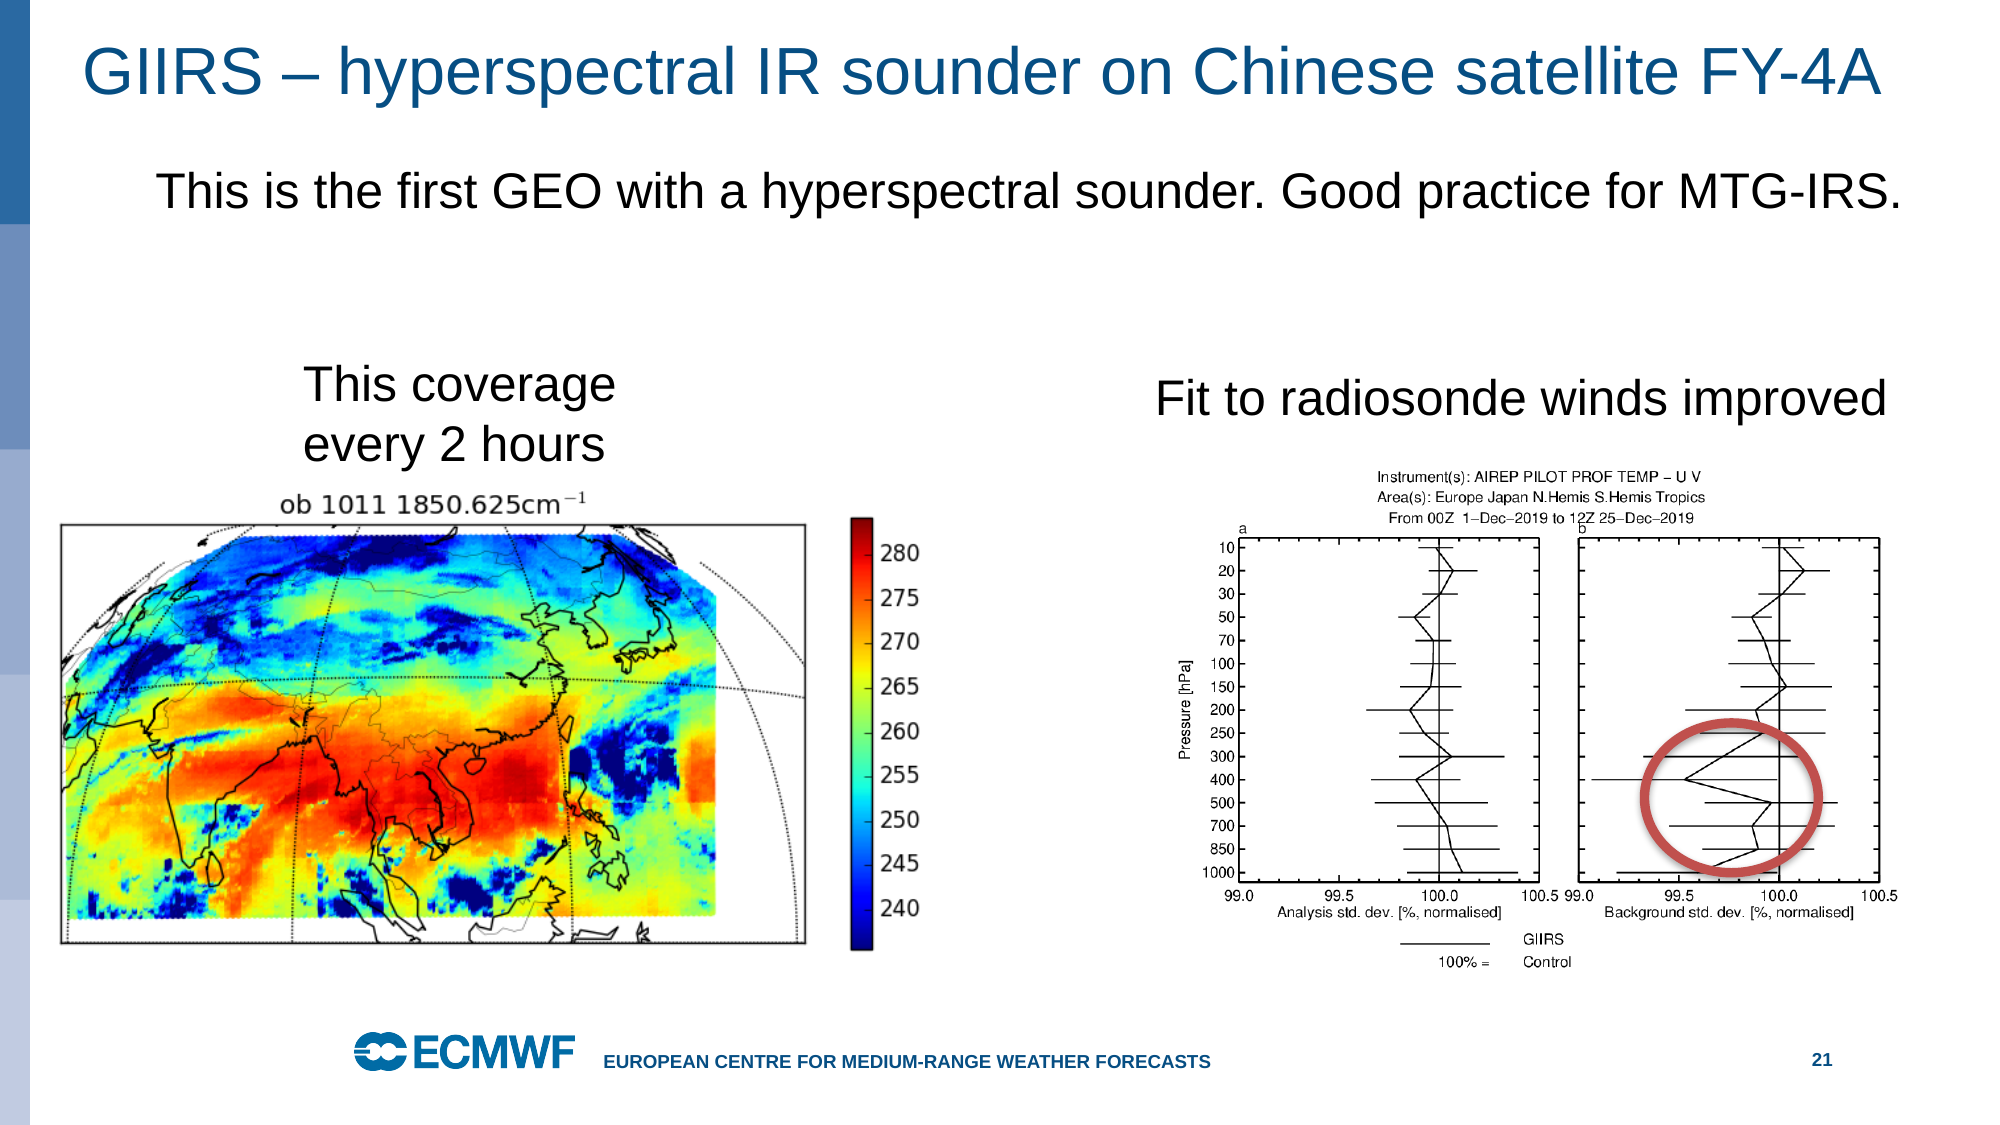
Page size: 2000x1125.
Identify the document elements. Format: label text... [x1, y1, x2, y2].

slide_number 21 [1645, 1034, 2000, 1071]
picture [1163, 468, 1918, 978]
picture [0, 0, 30, 1125]
text_box This coverage every 2 hours [302, 351, 667, 468]
footer European Centre for Medium-Range Weather Forecasts [574, 1034, 1240, 1073]
picture [42, 469, 964, 979]
text_box Fit to radiosonde winds improved [1154, 365, 1913, 516]
list This is the first GEO with a hyperspectral sounder. Good practice for MTG-IRS. [155, 158, 1913, 309]
title GIIRS – hyperspectral IR sounder on Chinese satellite FY-4A [82, 49, 1917, 110]
picture [354, 1032, 575, 1071]
picture [560, 1042, 574, 1049]
